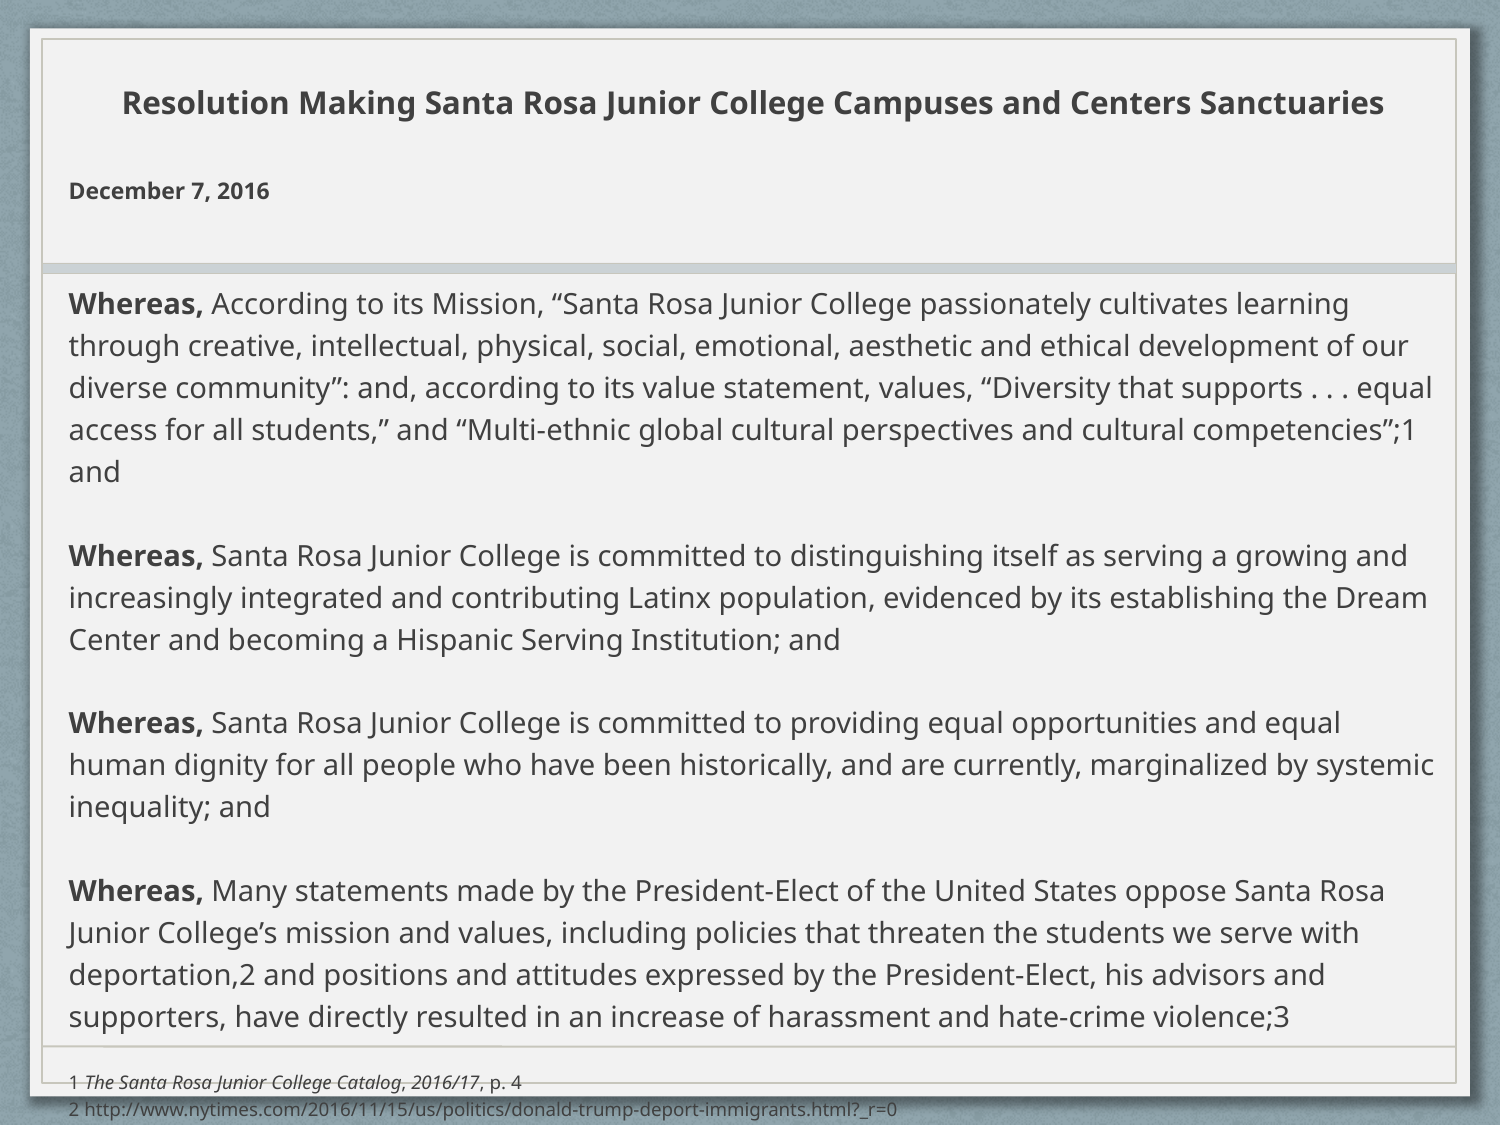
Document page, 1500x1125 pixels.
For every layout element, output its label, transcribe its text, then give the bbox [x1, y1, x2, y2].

title Resolution Making Santa Rosa Junior College Campuses and Centers Sanctuaries [53, 62, 1453, 141]
list December 7, 2016 Whereas, According to its Mission, “Santa Rosa Junior College passionately cultivates learning through creative, intellectual, physical, social, emotional, aesthetic and ethical development of our diverse community”: and, according to its value statement, values, “Diversity that supports . . . equal access for all students,” and “Multi-ethnic global cultural perspectives and cultural competencies”;1 and Whereas, Santa Rosa Junior College is committed to distinguishing itself as serving a growing and increasingly integrated and contributing Latinx population, evidenced by its establishing the Dream Center and becoming a Hispanic Serving Institution; and Whereas, Santa Rosa Junior College is committed to providing equal opportunities and equal human dignity for all people who have been historically, and are currently, marginalized by systemic inequality; and Whereas, Many statements made by the President-Elect of the United States oppose Santa Rosa Junior College’s mission and values, including policies that threaten the students we serve with deportation,2 and positions and attitudes expressed by the President-Elect, his advisors and supporters, have directly resulted in an increase of harassment and hate-crime violence;3 1 The Santa Rosa Junior College Catalog, 2016/17, p. 4 2 http://www.nytimes.com/2016/11/15/us/politics/donald-trump-deport-immigrants.html?_r=0 3 https://www.splcenter.org/hatewatch/2016/11/11/over-200-incidents-hateful-harassment-and-intimidation-election-day [53, 163, 1453, 1125]
